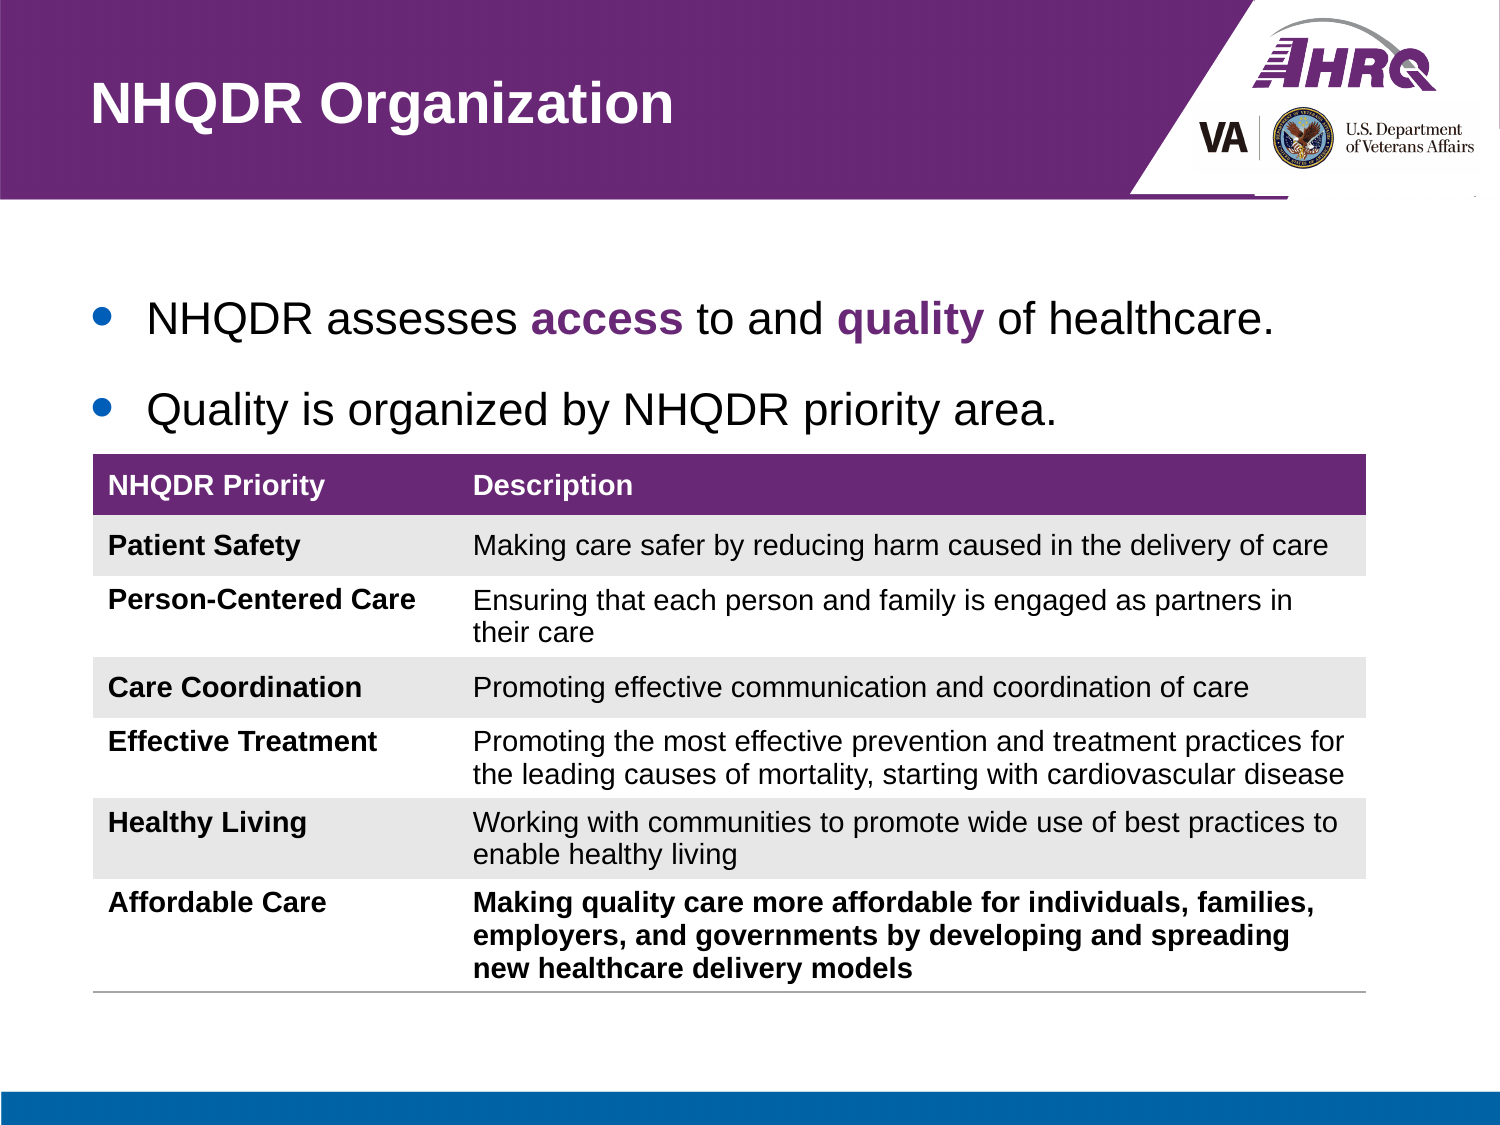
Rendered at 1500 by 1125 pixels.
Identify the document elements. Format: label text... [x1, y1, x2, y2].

picture [1193, 102, 1480, 174]
table_cell Making care safer by reducing harm caused in the delivery of care [458, 515, 1366, 576]
table_cell Promoting effective communication and coordination of care [458, 657, 1366, 718]
table_cell Healthy Living [93, 798, 458, 879]
table_header NHQDR Priority [93, 454, 458, 515]
table_cell Patient Safety [93, 515, 458, 576]
list NHQDR assesses access to and quality of healthcare. Quality is organized by NHQDR priority area. [75, 270, 1425, 1013]
table_cell Person-Centered Care [93, 576, 458, 657]
picture [0, 0, 1500, 1125]
table_cell Making quality care more affordable for individuals, families, employers, and governments by developing and spreading new healthcare delivery models [458, 879, 1366, 991]
title NHQDR Organization [75, 50, 1163, 152]
table_cell Affordable Care [93, 879, 458, 991]
table_header Description [458, 454, 1366, 515]
table_cell Effective Treatment [93, 718, 458, 798]
table_cell Promoting the most effective prevention and treatment practices for the leading causes of mortality, starting with cardiovascular disease [458, 718, 1366, 798]
table_cell Ensuring that each person and family is engaged as partners in their care [458, 576, 1366, 657]
table_cell Care Coordination [93, 657, 458, 718]
table_cell Working with communities to promote wide use of best practices to enable healthy living [458, 798, 1366, 879]
picture [1250, 16, 1441, 94]
